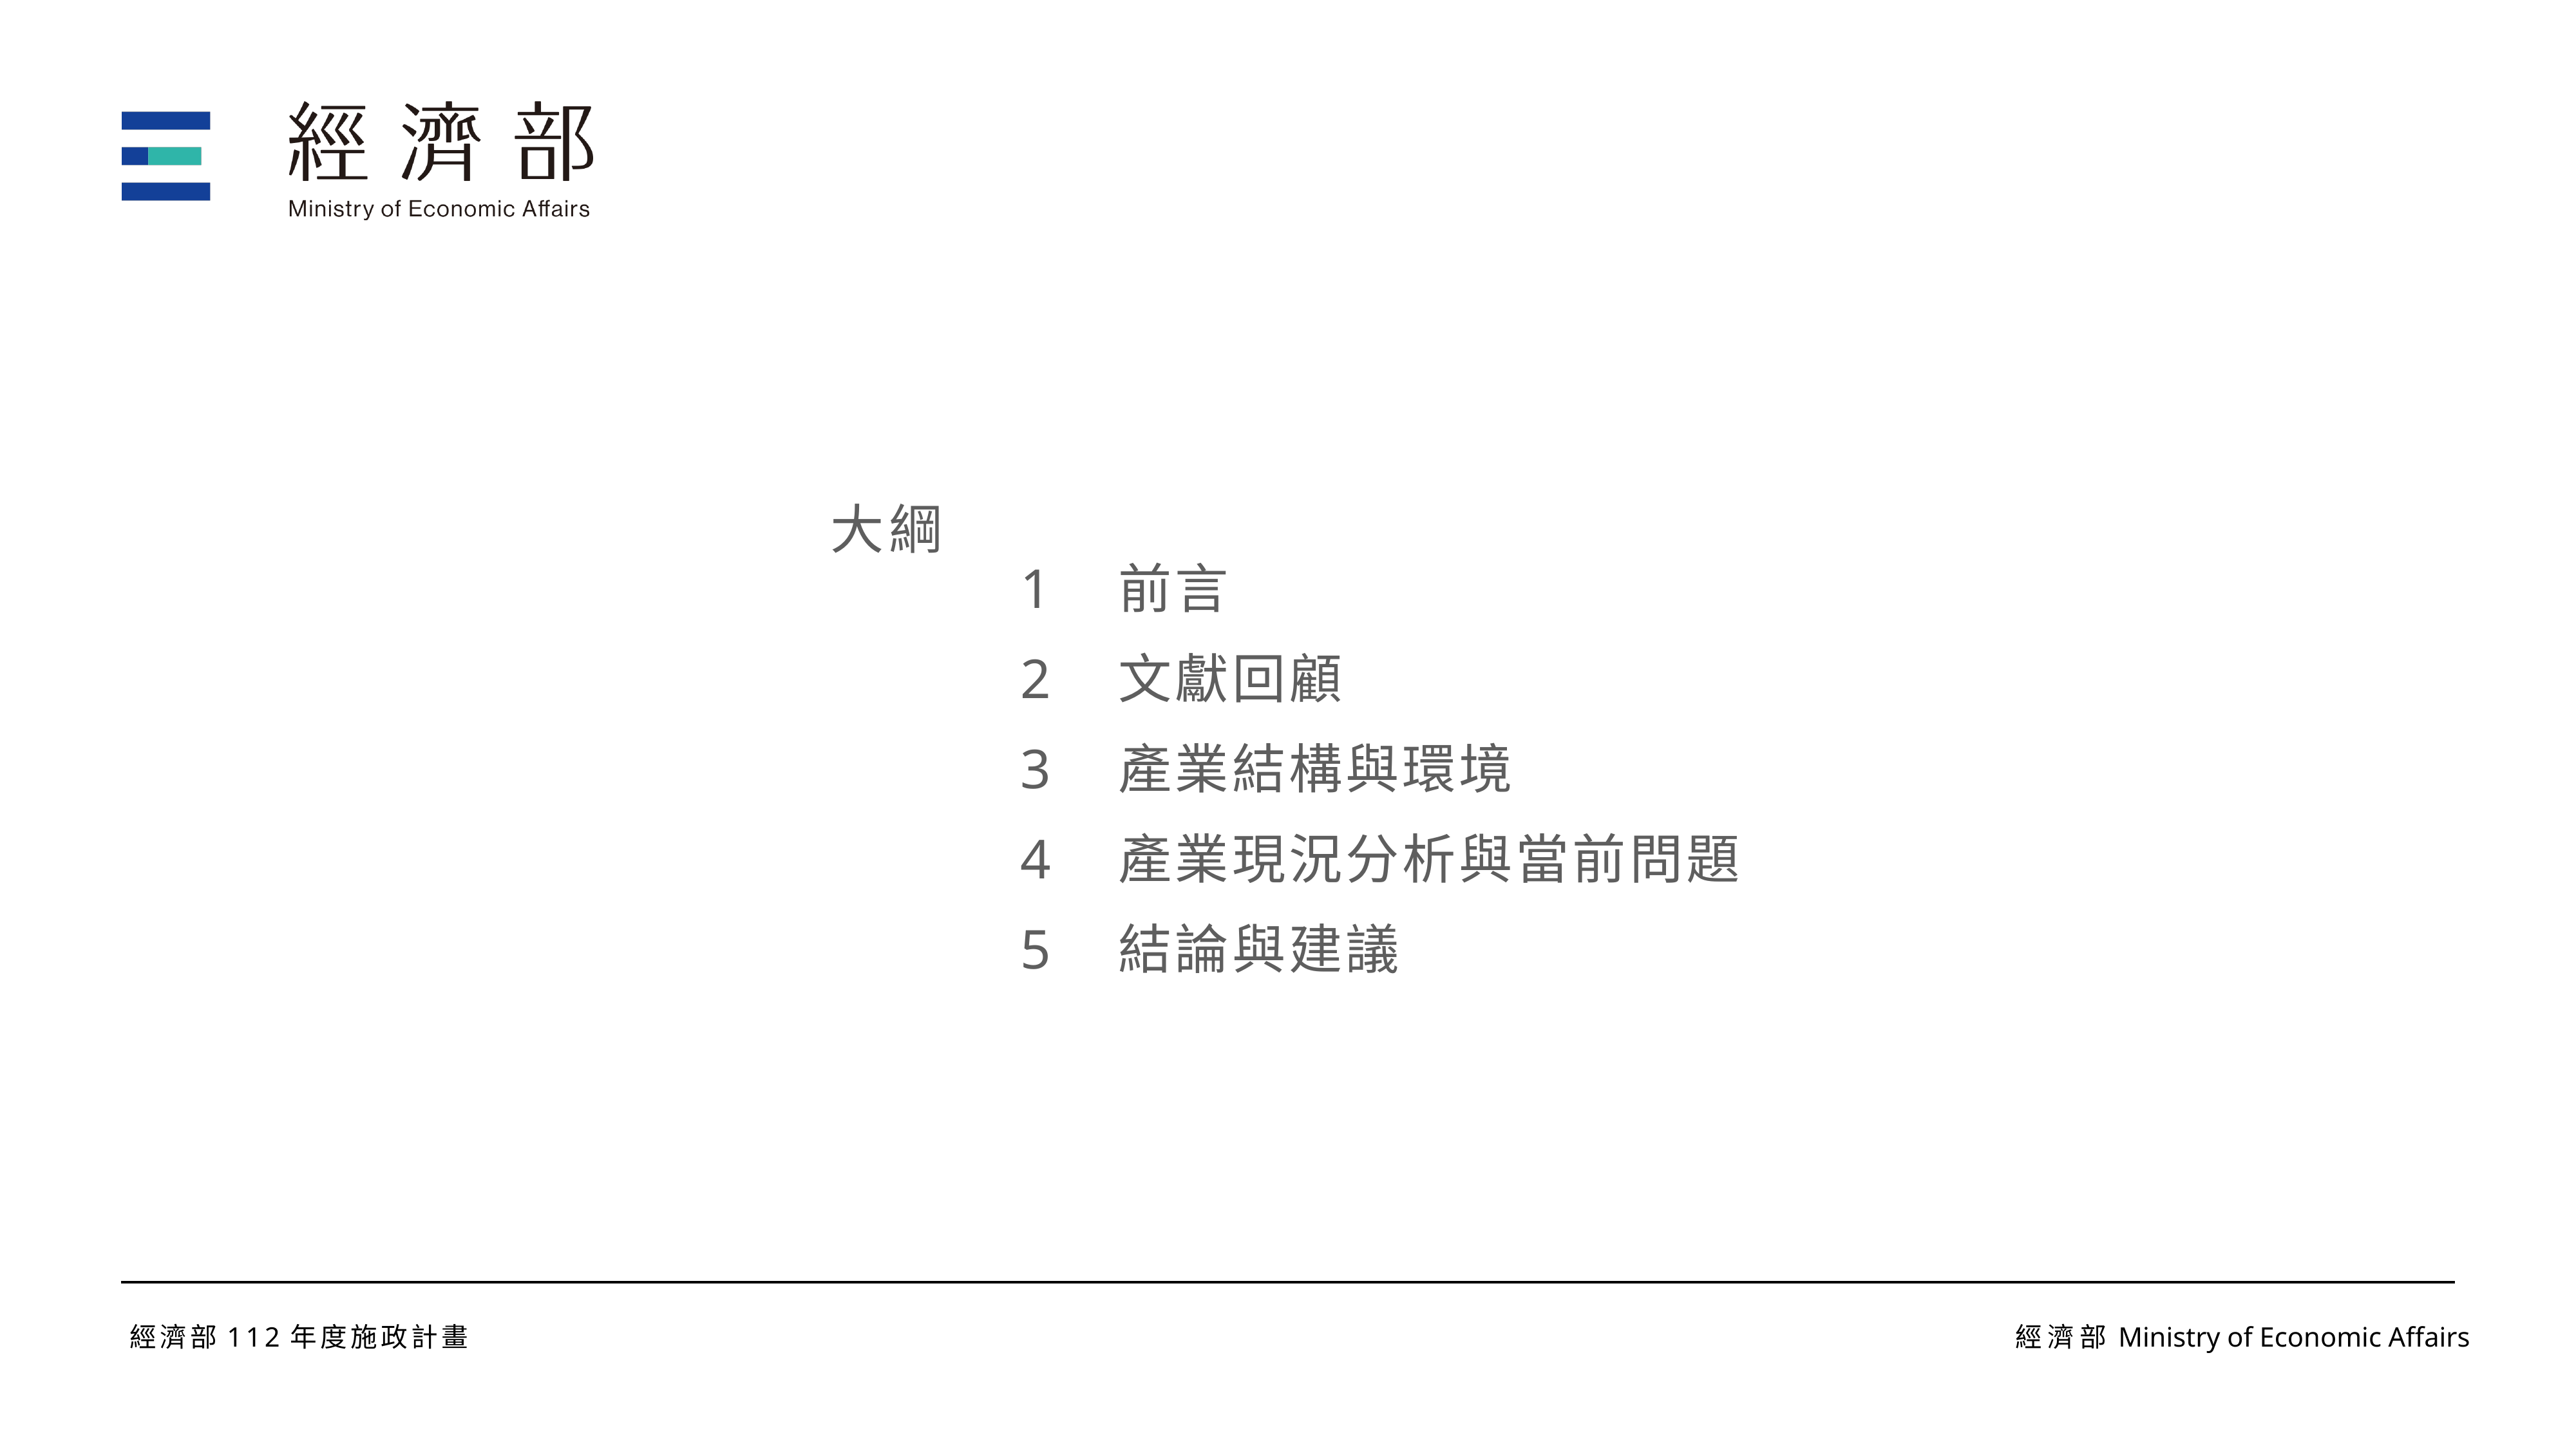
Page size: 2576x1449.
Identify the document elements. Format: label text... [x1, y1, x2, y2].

text_box 經濟部112年度施政計畫 [122, 1312, 477, 1360]
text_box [2006, 1311, 2468, 1361]
text_box 1 前言 2 文獻回顧 3 產業結構與環境 4 產業現況分析與當前問題 5 結論與建議 [1015, 523, 1761, 985]
picture [122, 101, 593, 220]
text_box 大綱 [823, 500, 951, 567]
